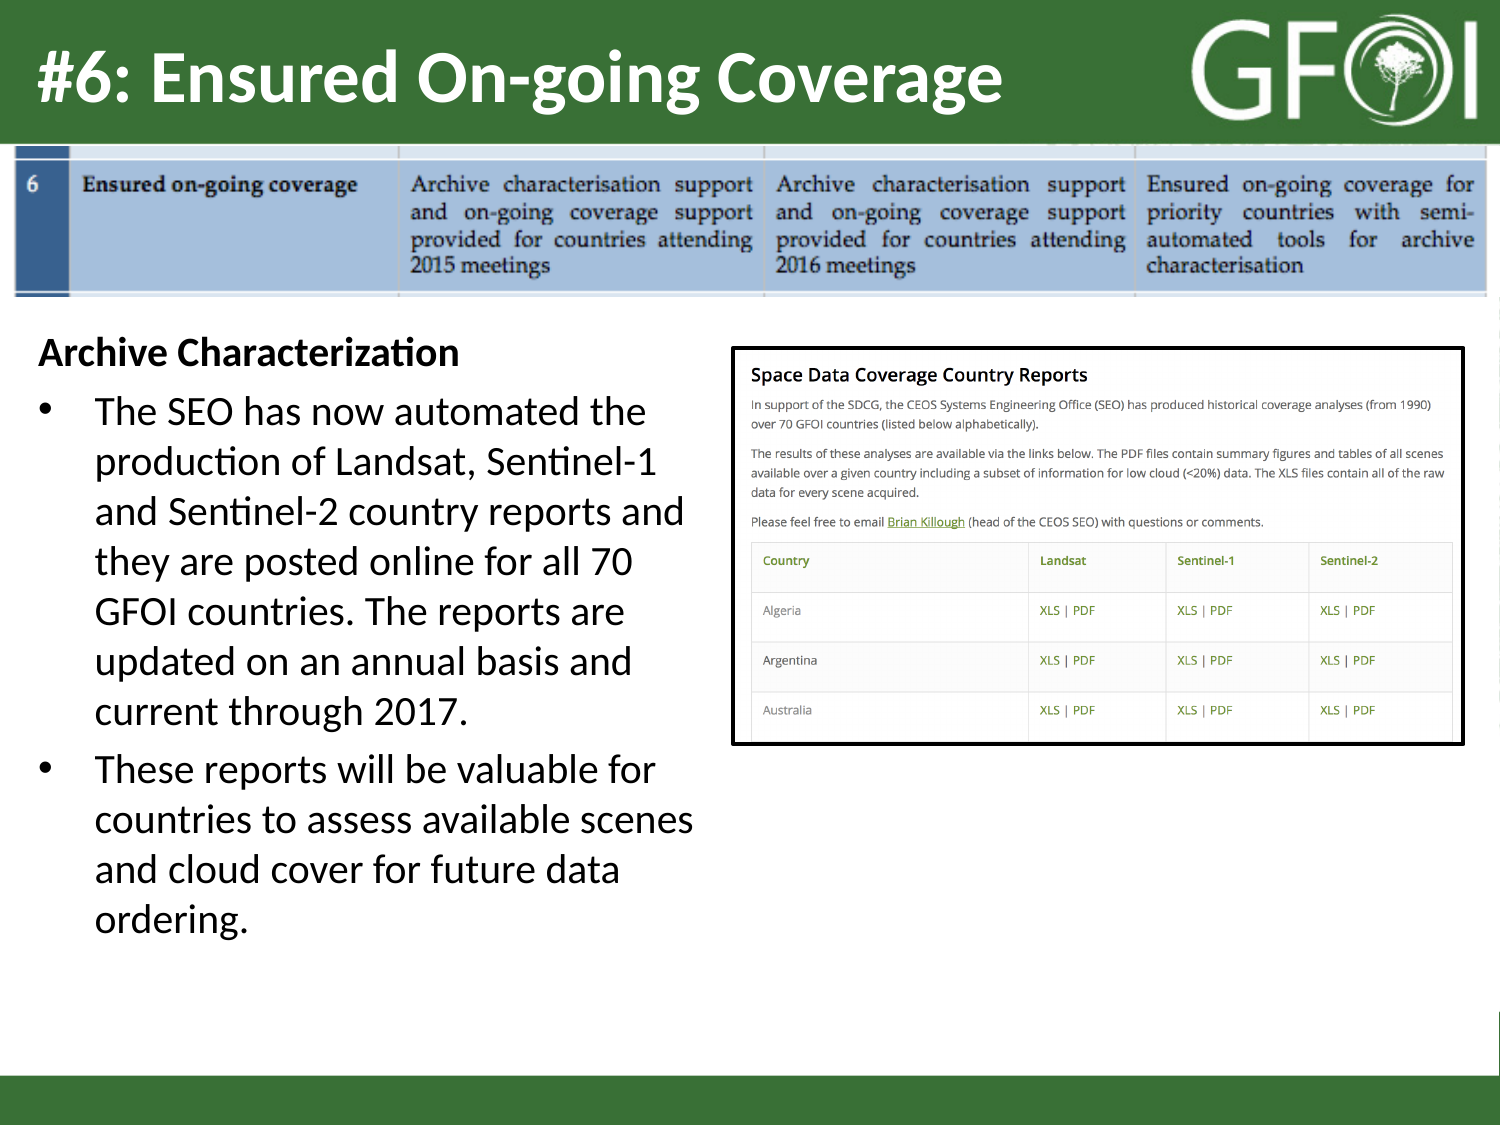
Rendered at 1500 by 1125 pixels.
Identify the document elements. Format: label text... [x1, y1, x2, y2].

text_box #6: Ensured On-going Coverage [37, 27, 1188, 118]
text_box Archive Characterization The SEO has now automated the production of Landsat, Sentinel-1 and Sentinel-2 country reports and they are posted online for all 70 GFOI countries. The reports are updated on an annual basis and current through 2017. These reports will be valuable for countries to assess available scenes and cloud cover for future data ordering. [23, 317, 738, 1063]
picture [734, 349, 1462, 743]
picture [0, 0, 1500, 1125]
